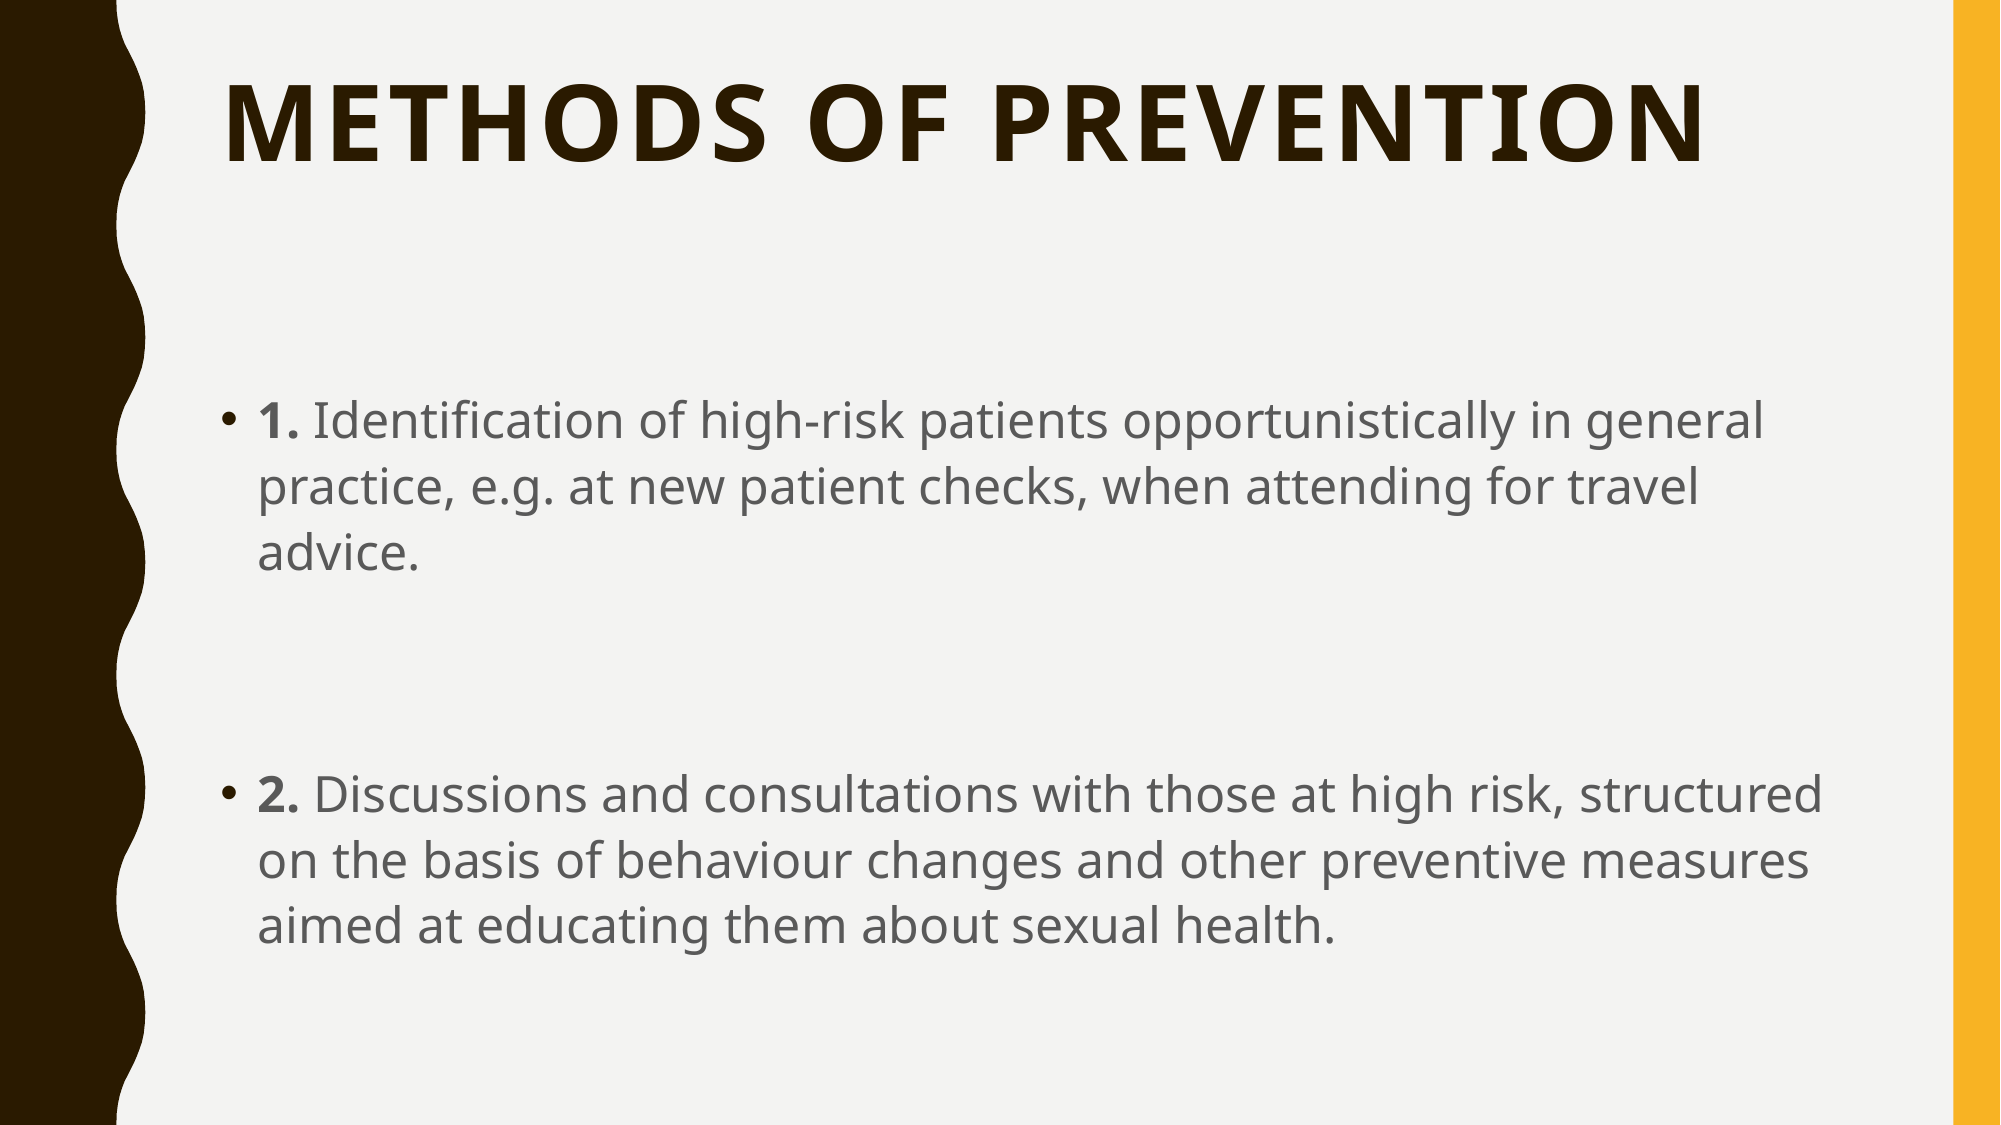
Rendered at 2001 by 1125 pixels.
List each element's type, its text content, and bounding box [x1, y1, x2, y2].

list 1. Identification of high-risk patients opportunistically in general practice, e.g. at new patient checks, when attending for travel advice. 2. Discussions and consultations with those at high risk, structured on the basis of behaviour changes and other preventive measures aimed at educating them about sexual health. [205, 375, 1875, 965]
title Methods of prevention [205, 62, 1875, 308]
